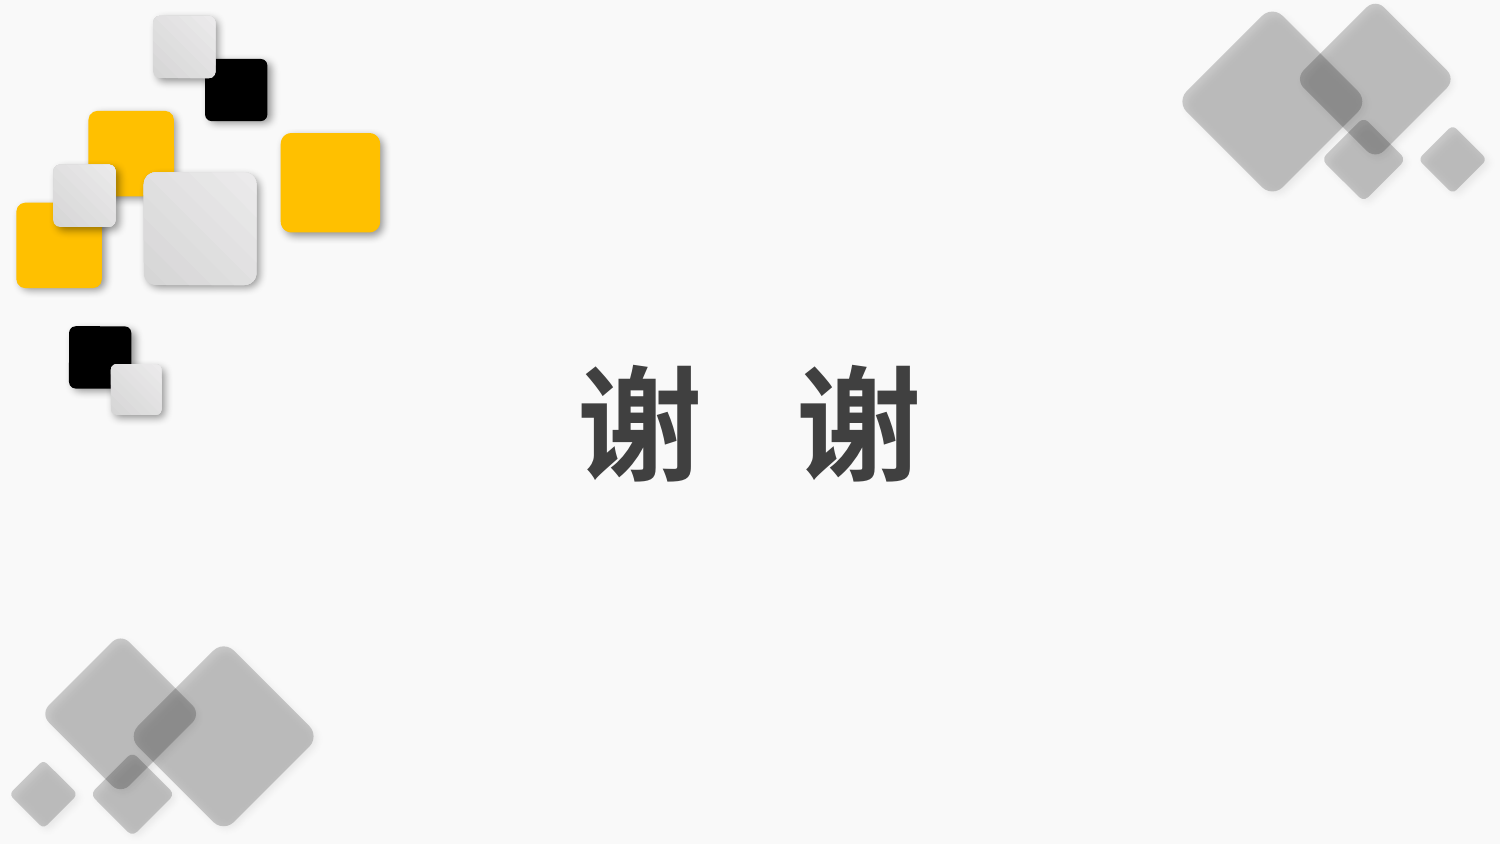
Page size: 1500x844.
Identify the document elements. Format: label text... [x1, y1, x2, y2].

text_box 谢 谢 [373, 338, 1127, 504]
